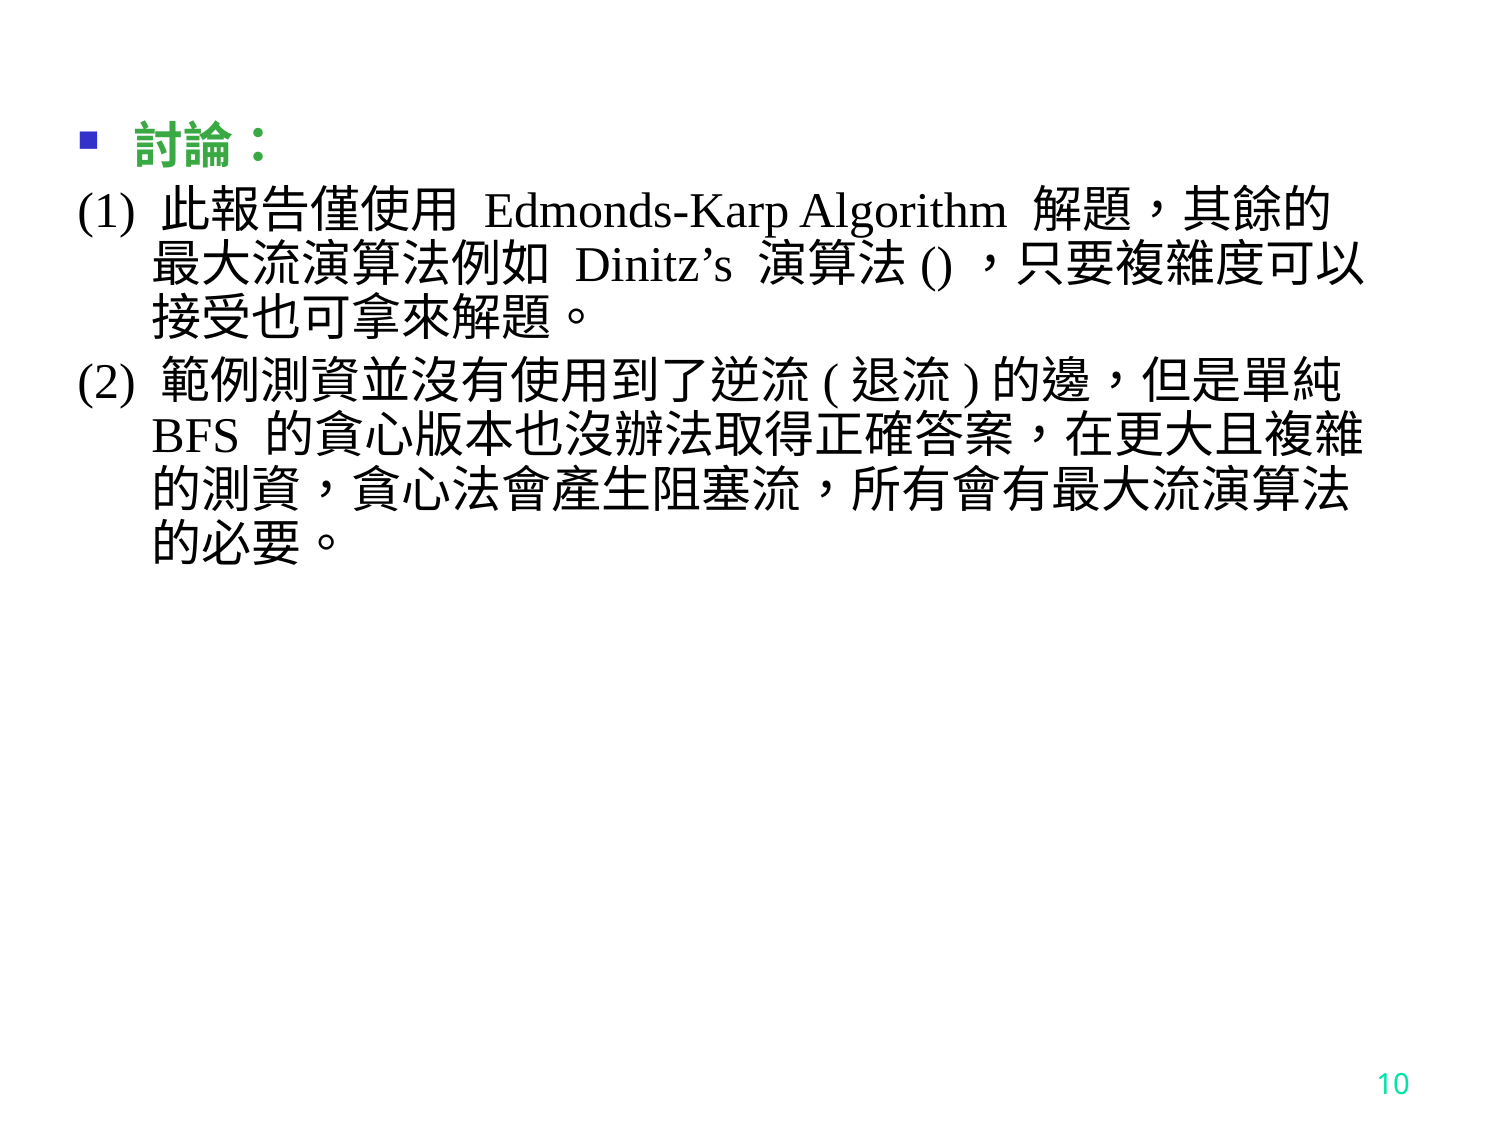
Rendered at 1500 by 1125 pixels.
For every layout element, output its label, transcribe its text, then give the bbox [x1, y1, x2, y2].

slide_number 10 [1112, 1037, 1426, 1113]
